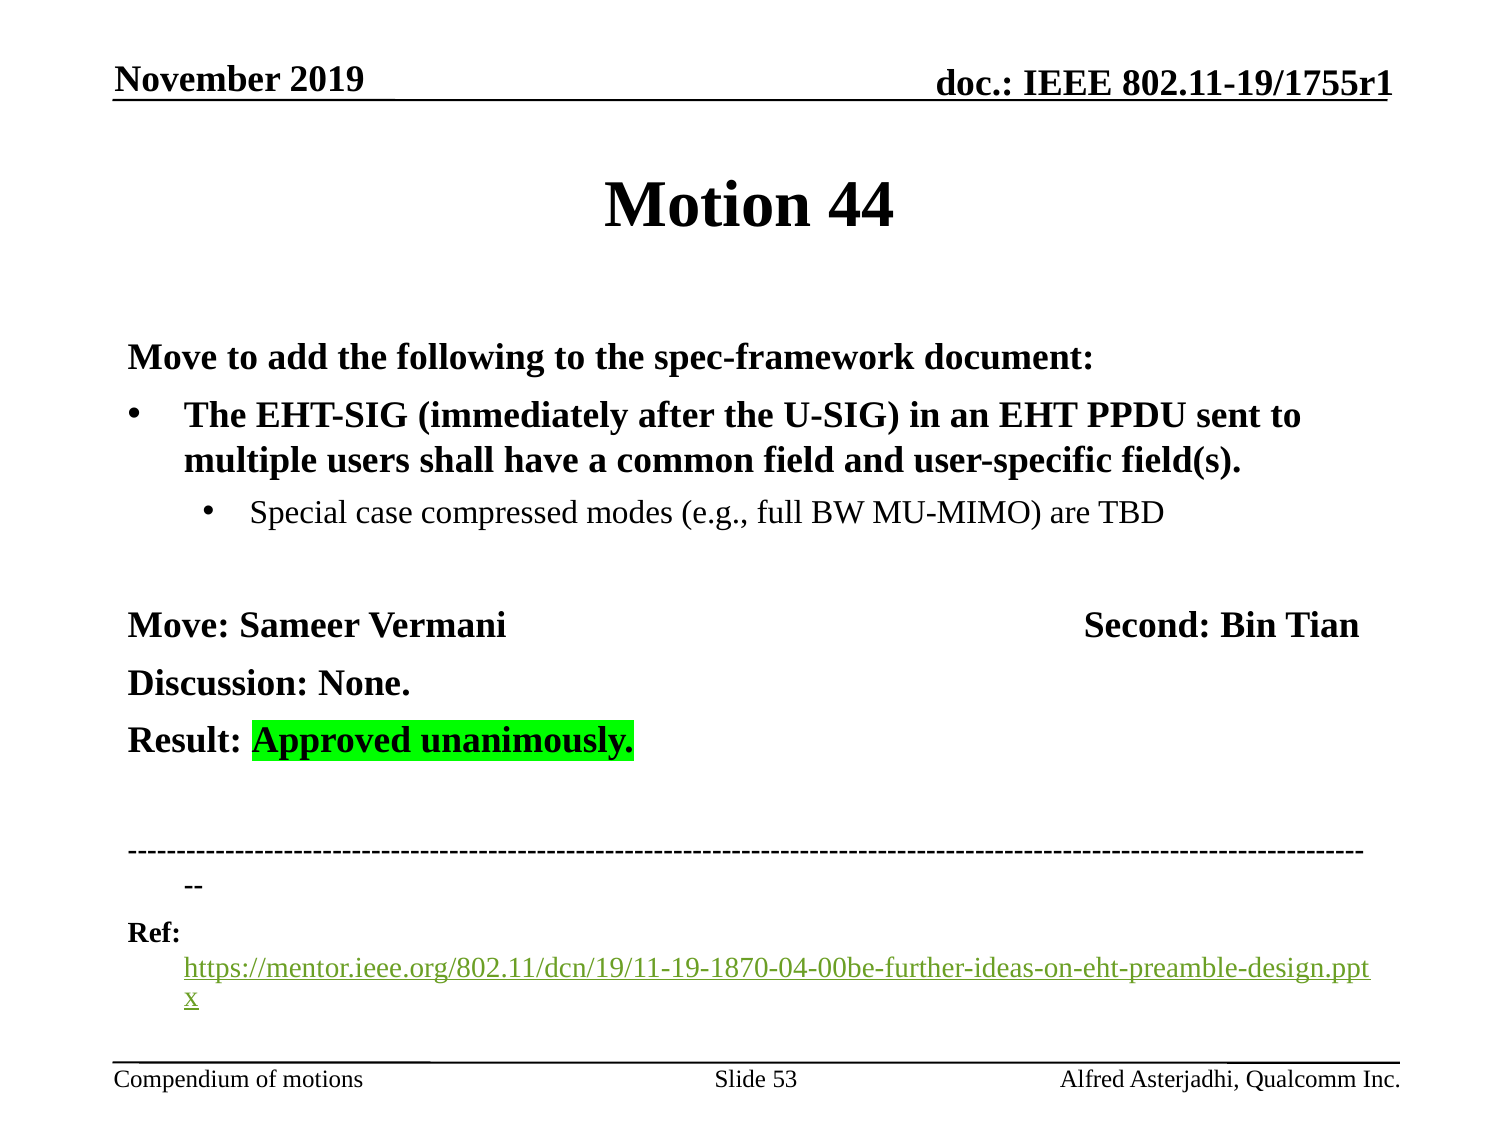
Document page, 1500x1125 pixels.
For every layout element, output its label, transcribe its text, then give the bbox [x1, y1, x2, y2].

list Move to add the following to the spec-framework document: The EHT-SIG (immediately after the U-SIG) in an EHT PPDU sent to multiple users shall have a common field and user-specific field(s). Special case compressed modes (e.g., full BW MU-MIMO) are TBD Move: Sameer Vermani Second: Bin Tian Discussion: None. Result: Approved unanimously. --------------------------------------------------------------------------------------------------------------------------------- Ref: https://mentor.ieee.org/802.11/dcn/19/11-19-1870-04-00be-further-ideas-on-eht-preamble-design.pptx [112, 324, 1388, 1063]
slide_number Slide 53 [712, 1061, 800, 1123]
title Motion 44 [112, 112, 1388, 288]
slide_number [114, 54, 423, 100]
footer Alfred Asterjadhi, Qualcomm Inc. [878, 1061, 1402, 1093]
